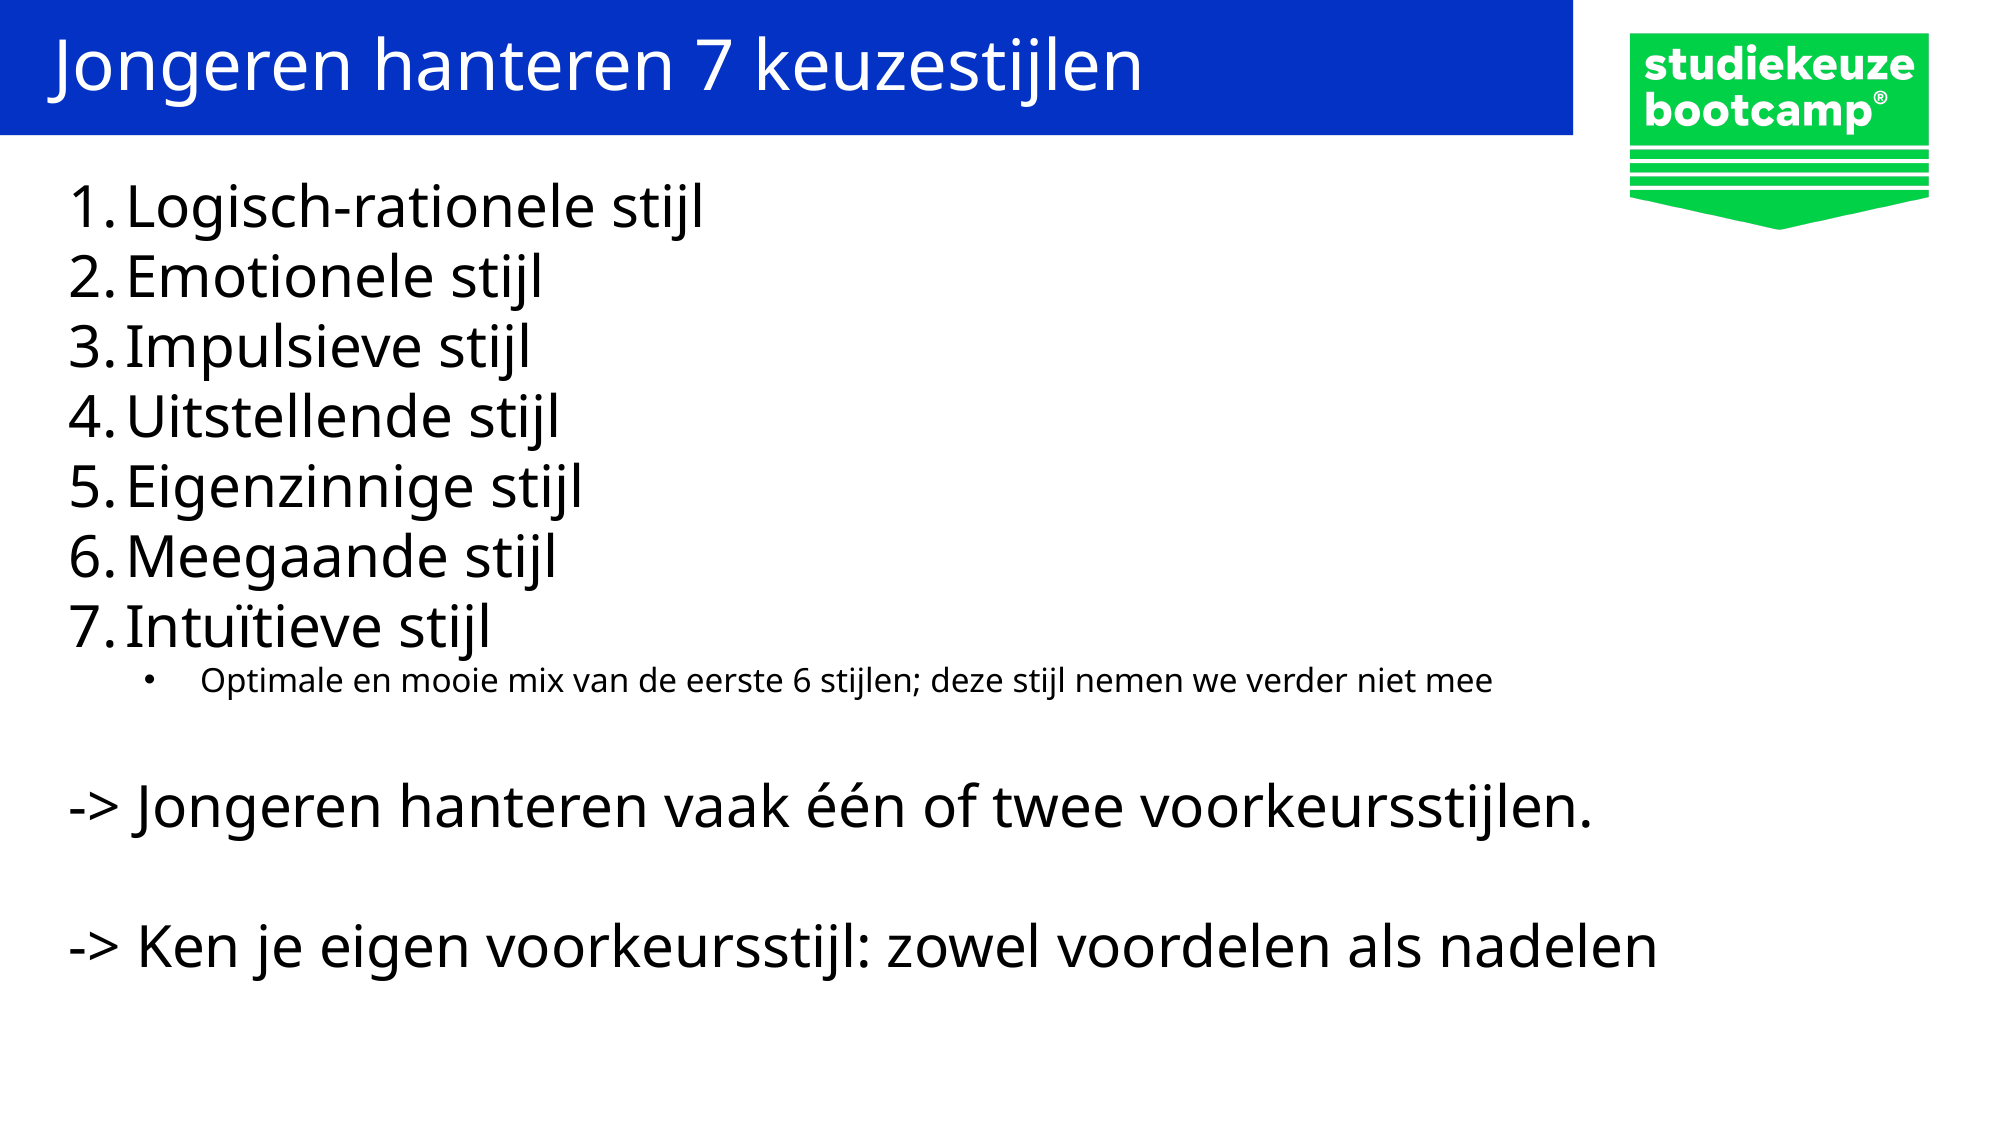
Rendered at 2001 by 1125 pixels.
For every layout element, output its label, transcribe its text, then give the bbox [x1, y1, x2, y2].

picture [1616, 19, 1949, 251]
text_box Logisch-rationele stijl Emotionele stijl Impulsieve stijl Uitstellende stijl Eigenzinnige stijl Meegaande stijl Intuïtieve stijl Optimale en mooie mix van de eerste 6 stijlen; deze stijl nemen we verder niet mee -> Jongeren hanteren vaak één of twee voorkeursstijlen. -> Ken je eigen voorkeursstijl: zowel voordelen als nadelen [54, 162, 1878, 987]
title Jongeren hanteren 7 keuzestijlen [38, 21, 1538, 114]
